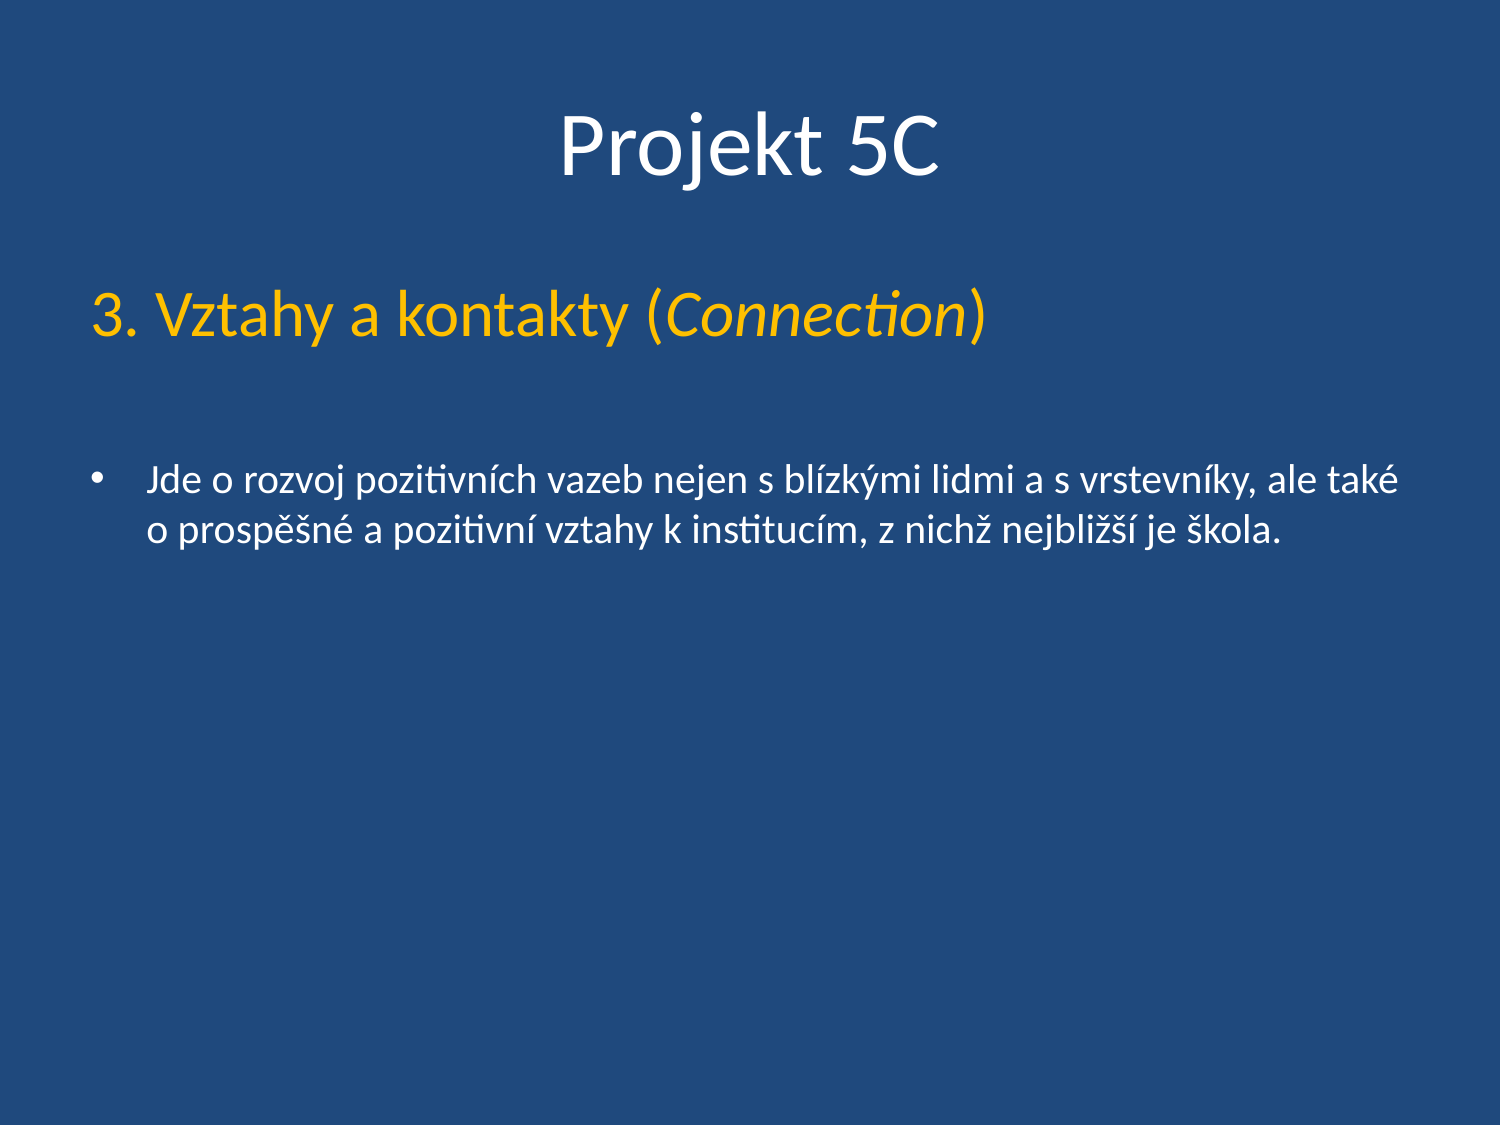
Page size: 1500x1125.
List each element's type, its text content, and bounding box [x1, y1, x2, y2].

list 3. Vztahy a kontakty (Connection) Jde o rozvoj pozitivních vazeb nejen s blízkými lidmi a s vrstevníky, ale také o prospěšné a pozitivní vztahy k institucím, z nichž nejbližší je škola. [75, 262, 1425, 1005]
title Projekt 5C [75, 45, 1425, 233]
